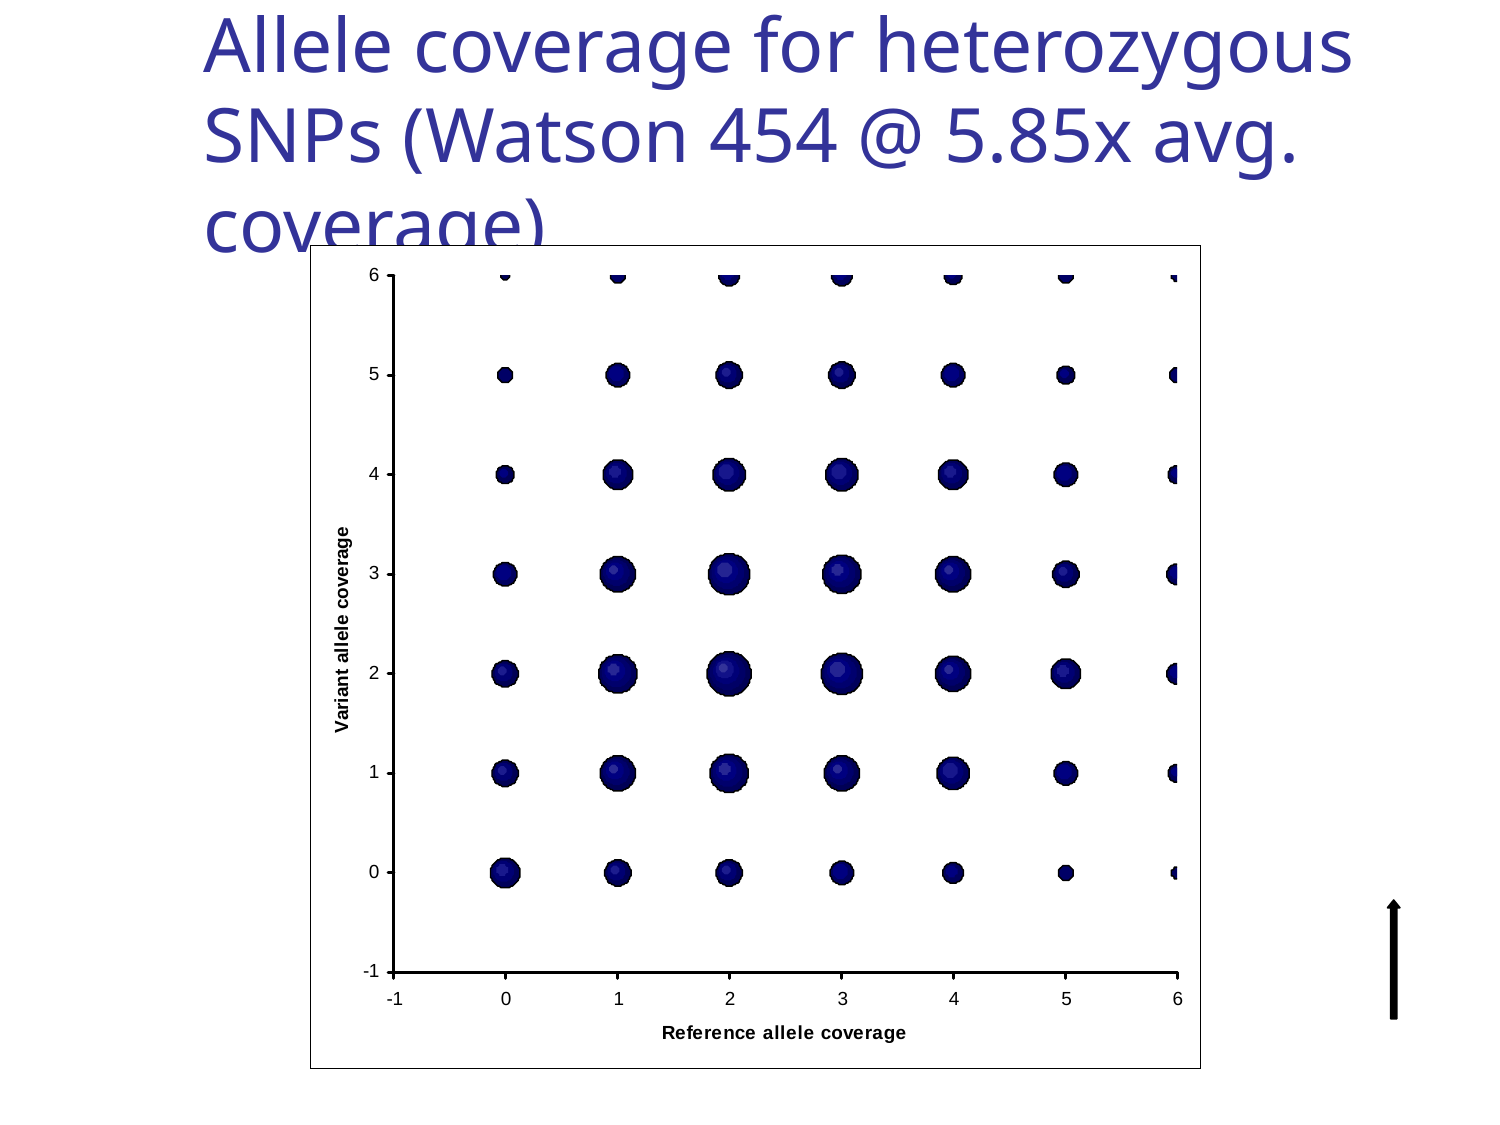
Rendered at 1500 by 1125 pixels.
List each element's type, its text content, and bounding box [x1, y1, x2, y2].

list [302, 237, 1210, 1076]
text_box [1387, 900, 1400, 1019]
title Allele coverage for heterozygous SNPs (Watson 454 @ 5.85x avg. coverage) [188, 34, 1468, 276]
